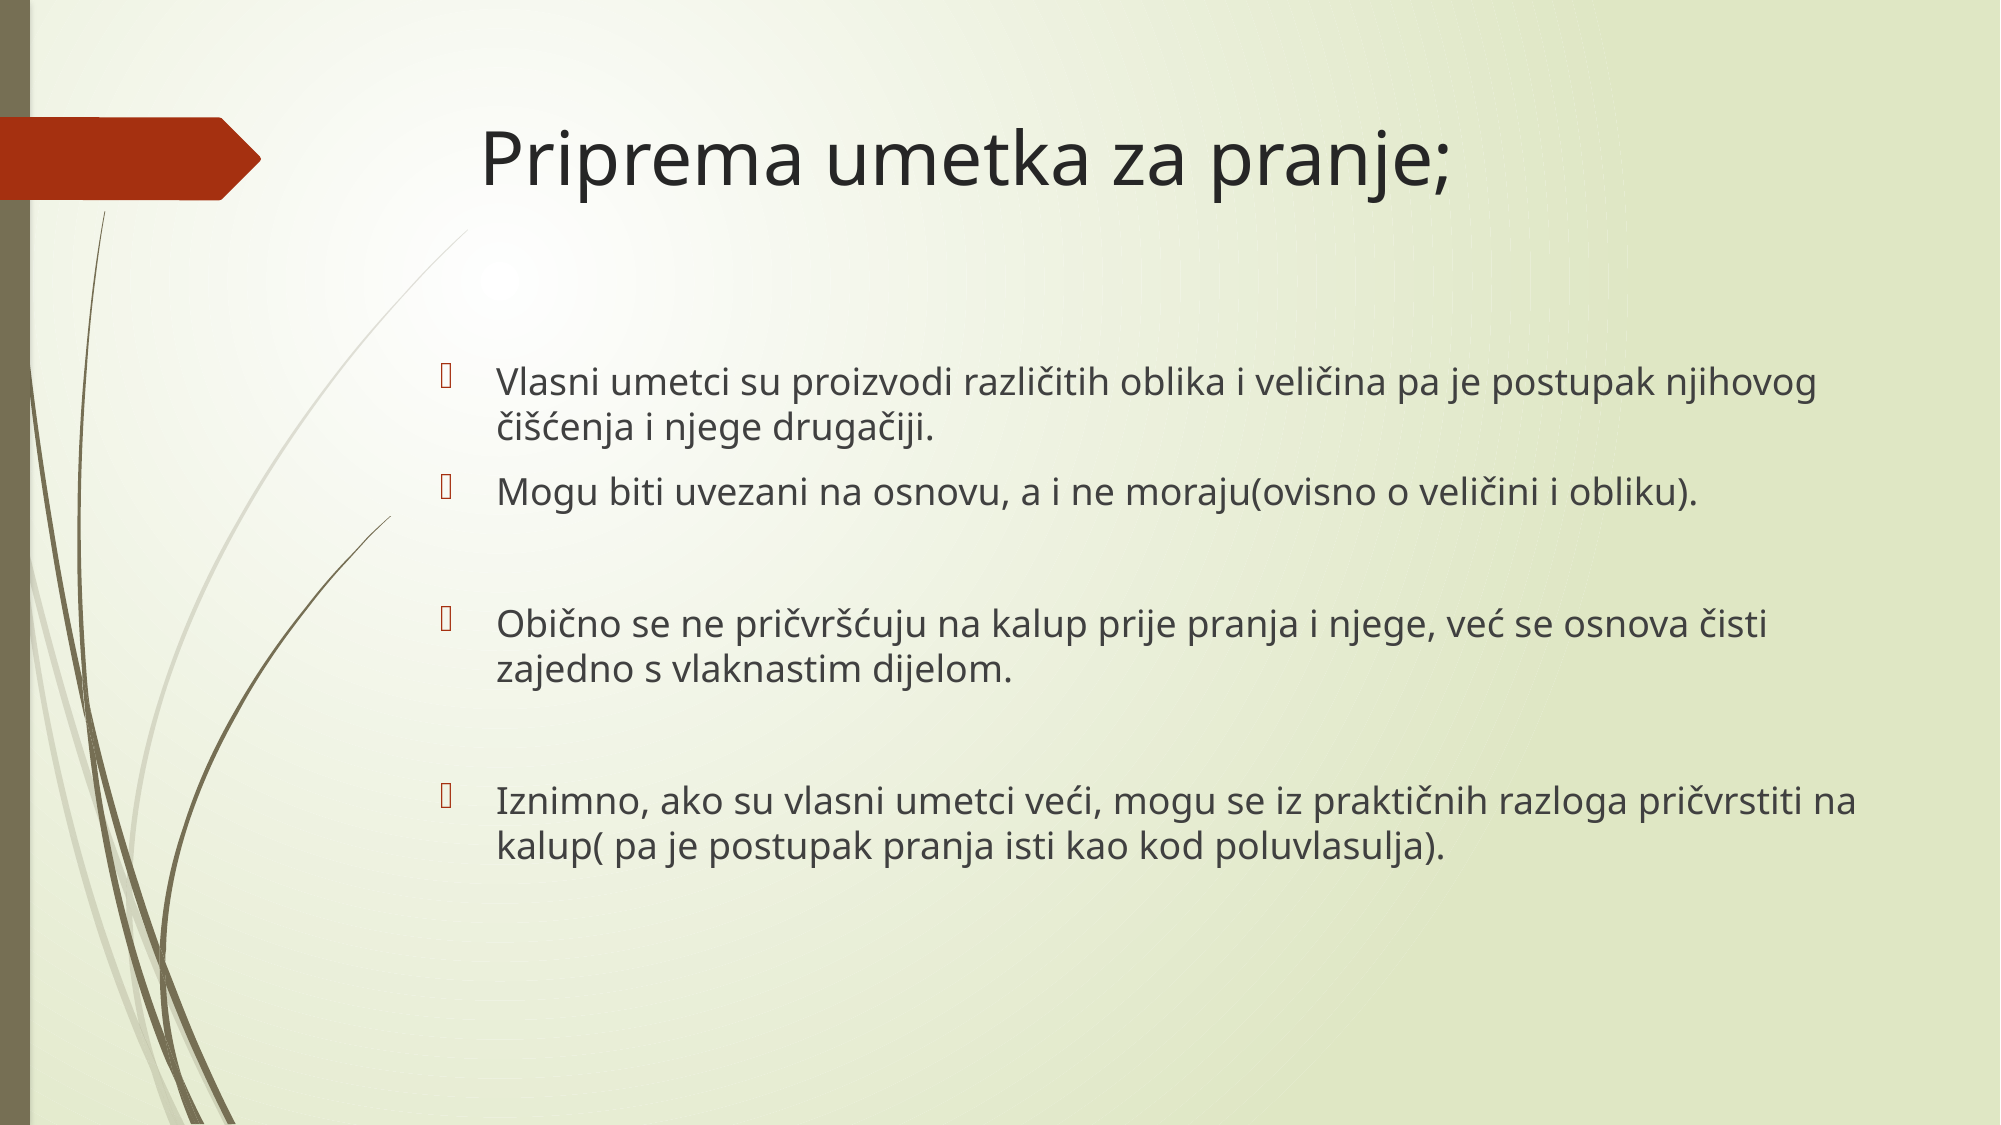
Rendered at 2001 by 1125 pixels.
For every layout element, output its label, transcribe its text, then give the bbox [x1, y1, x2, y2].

list Vlasni umetci su proizvodi različitih oblika i veličina pa je postupak njihovog čišćenja i njege drugačiji. Mogu biti uvezani na osnovu, a i ne moraju(ovisno o veličini i obliku). Obično se ne pričvršćuju na kalup prije pranja i njege, već se osnova čisti zajedno s vlaknastim dijelom. Iznimno, ako su vlasni umetci veći, mogu se iz praktičnih razloga pričvrstiti na kalup( pa je postupak pranja isti kao kod poluvlasulja). [424, 350, 1888, 970]
title Priprema umetka za pranje; [425, 102, 1888, 313]
